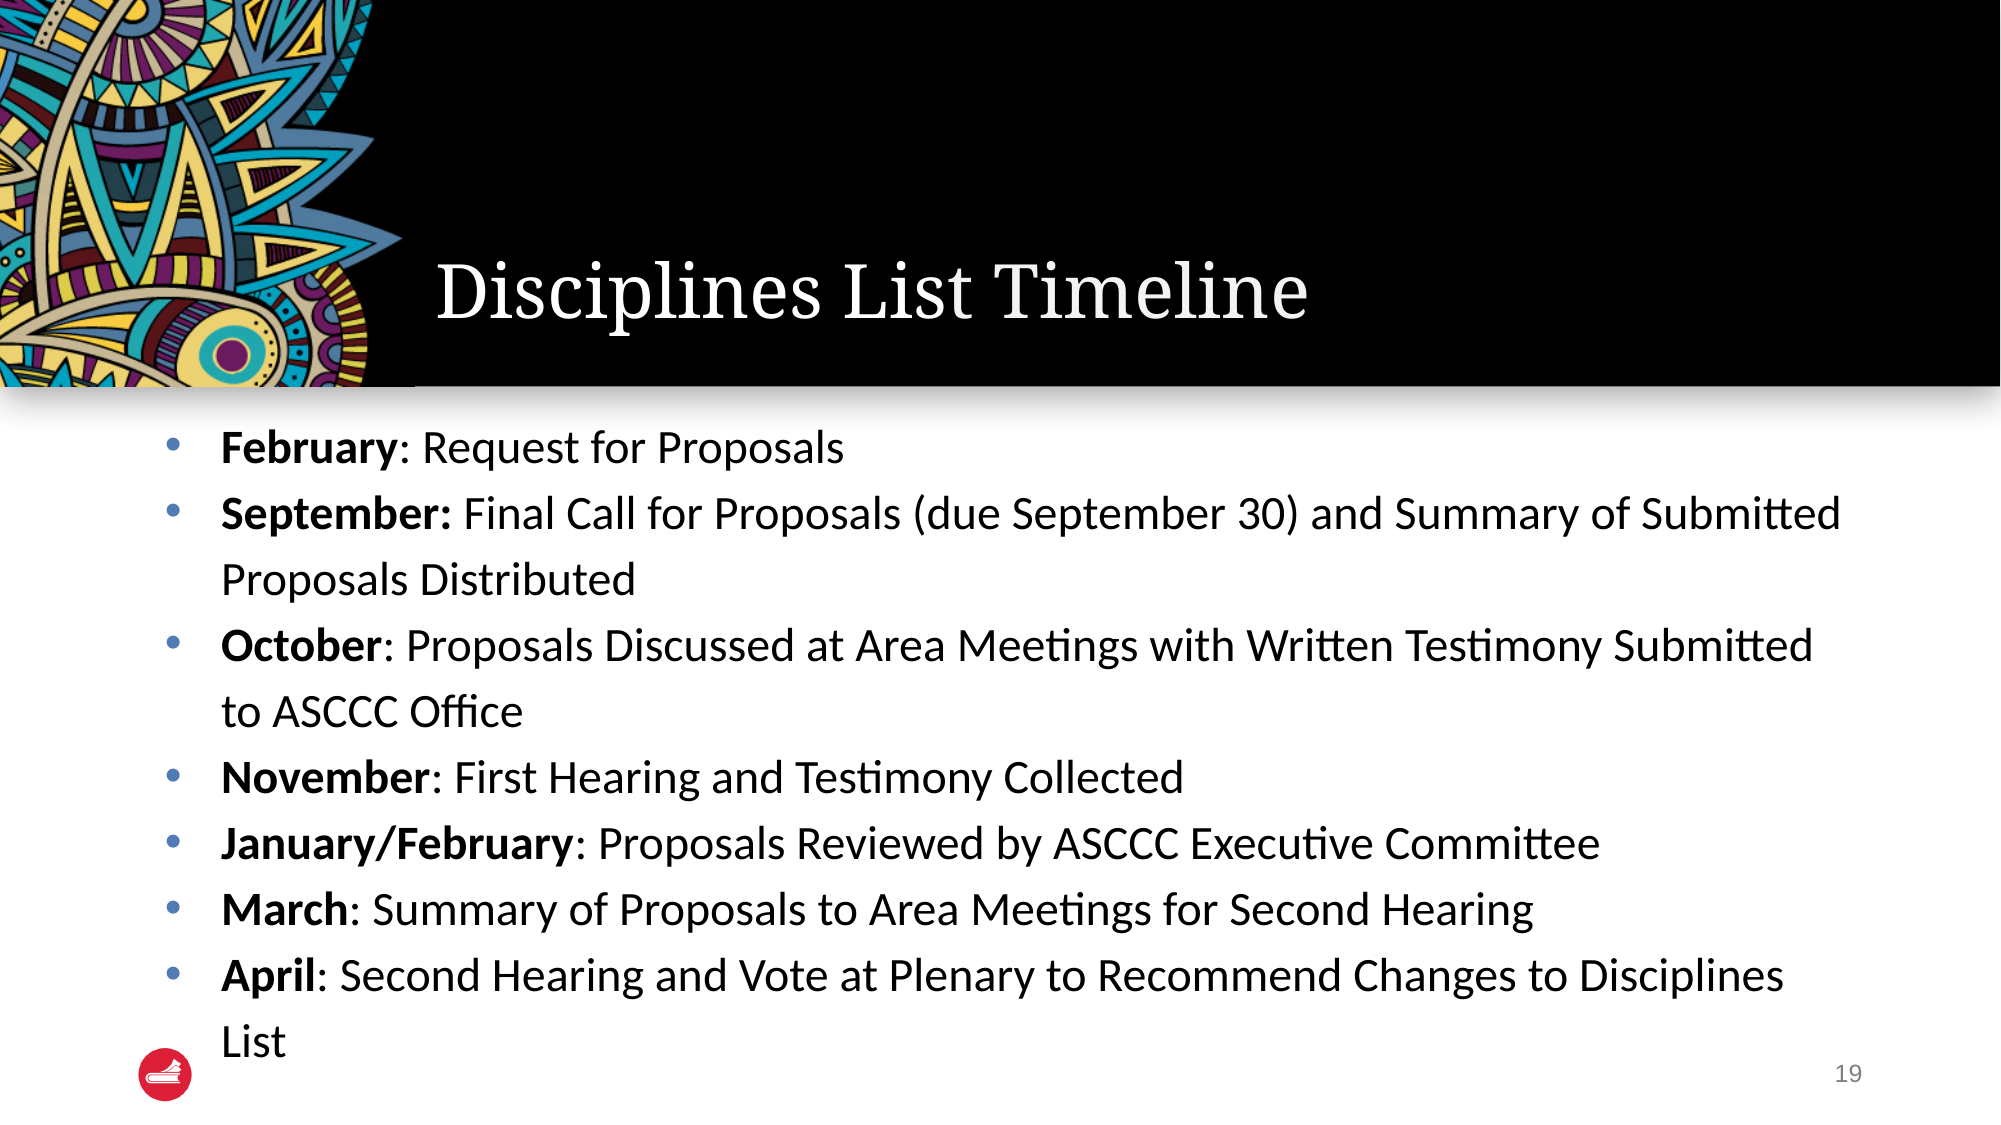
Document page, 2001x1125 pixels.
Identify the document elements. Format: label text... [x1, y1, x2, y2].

title Disciplines List Timeline [420, 66, 1863, 343]
picture [0, 0, 415, 387]
footer [0, 1042, 675, 1103]
list February: Request for Proposals September: Final Call for Proposals (due September 30) and Summary of Submitted Proposals Distributed October: Proposals Discussed at Area Meetings with Written Testimony Submitted to ASCCC Office November: First Hearing and Testimony Collected January/February: Proposals Reviewed by ASCCC Executive Committee March: Summary of Proposals to Area Meetings for Second Hearing April: Second Hearing and Vote at Plenary to Recommend Changes to Disciplines List [136, 399, 1863, 1023]
slide_number 19 [1712, 1042, 1863, 1103]
